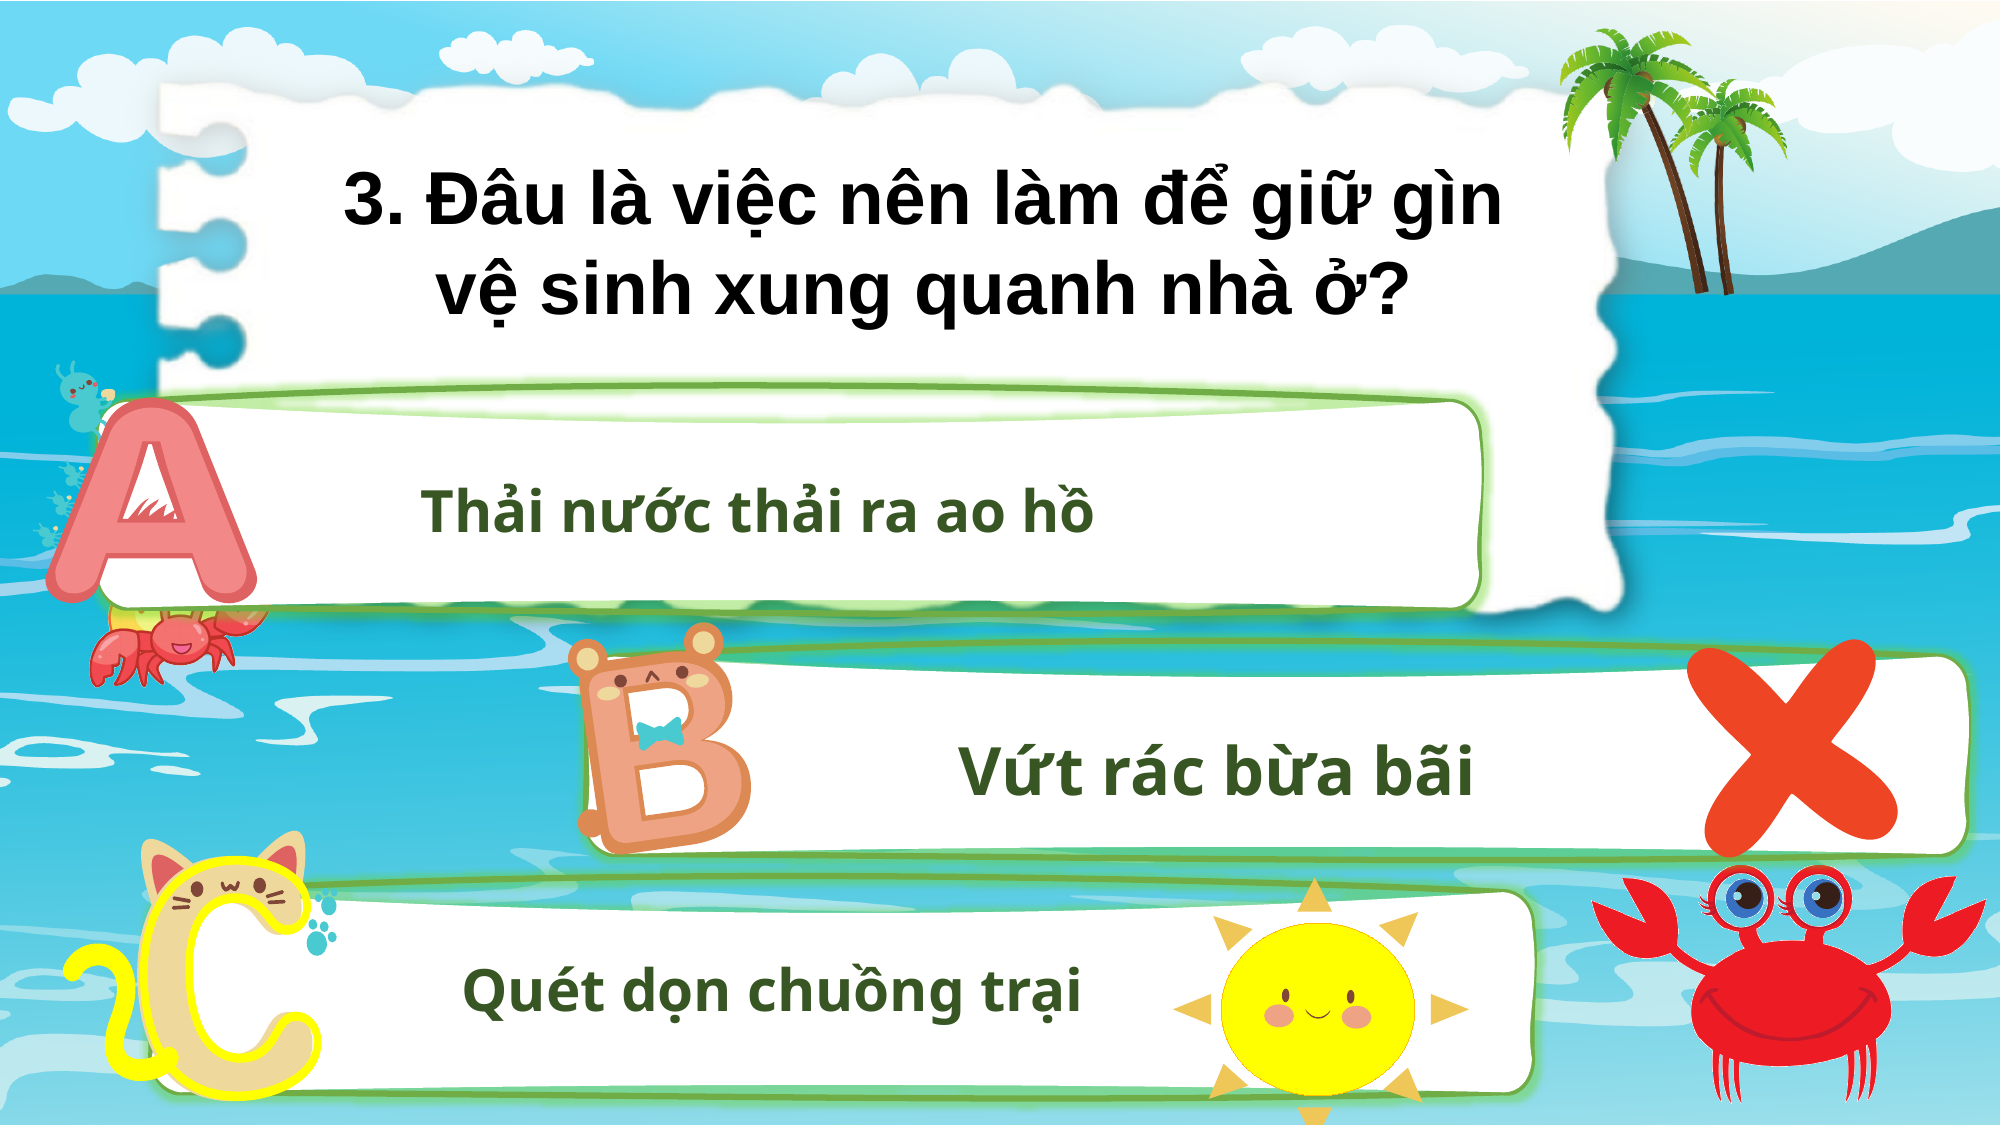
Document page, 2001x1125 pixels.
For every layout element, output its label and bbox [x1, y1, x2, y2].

text_box [32, 360, 1479, 608]
text_box [564, 630, 1967, 855]
text_box [59, 836, 1532, 1103]
picture [0, 1, 2001, 1125]
text_box [67, 2, 1817, 698]
text_box [1172, 877, 1470, 1125]
